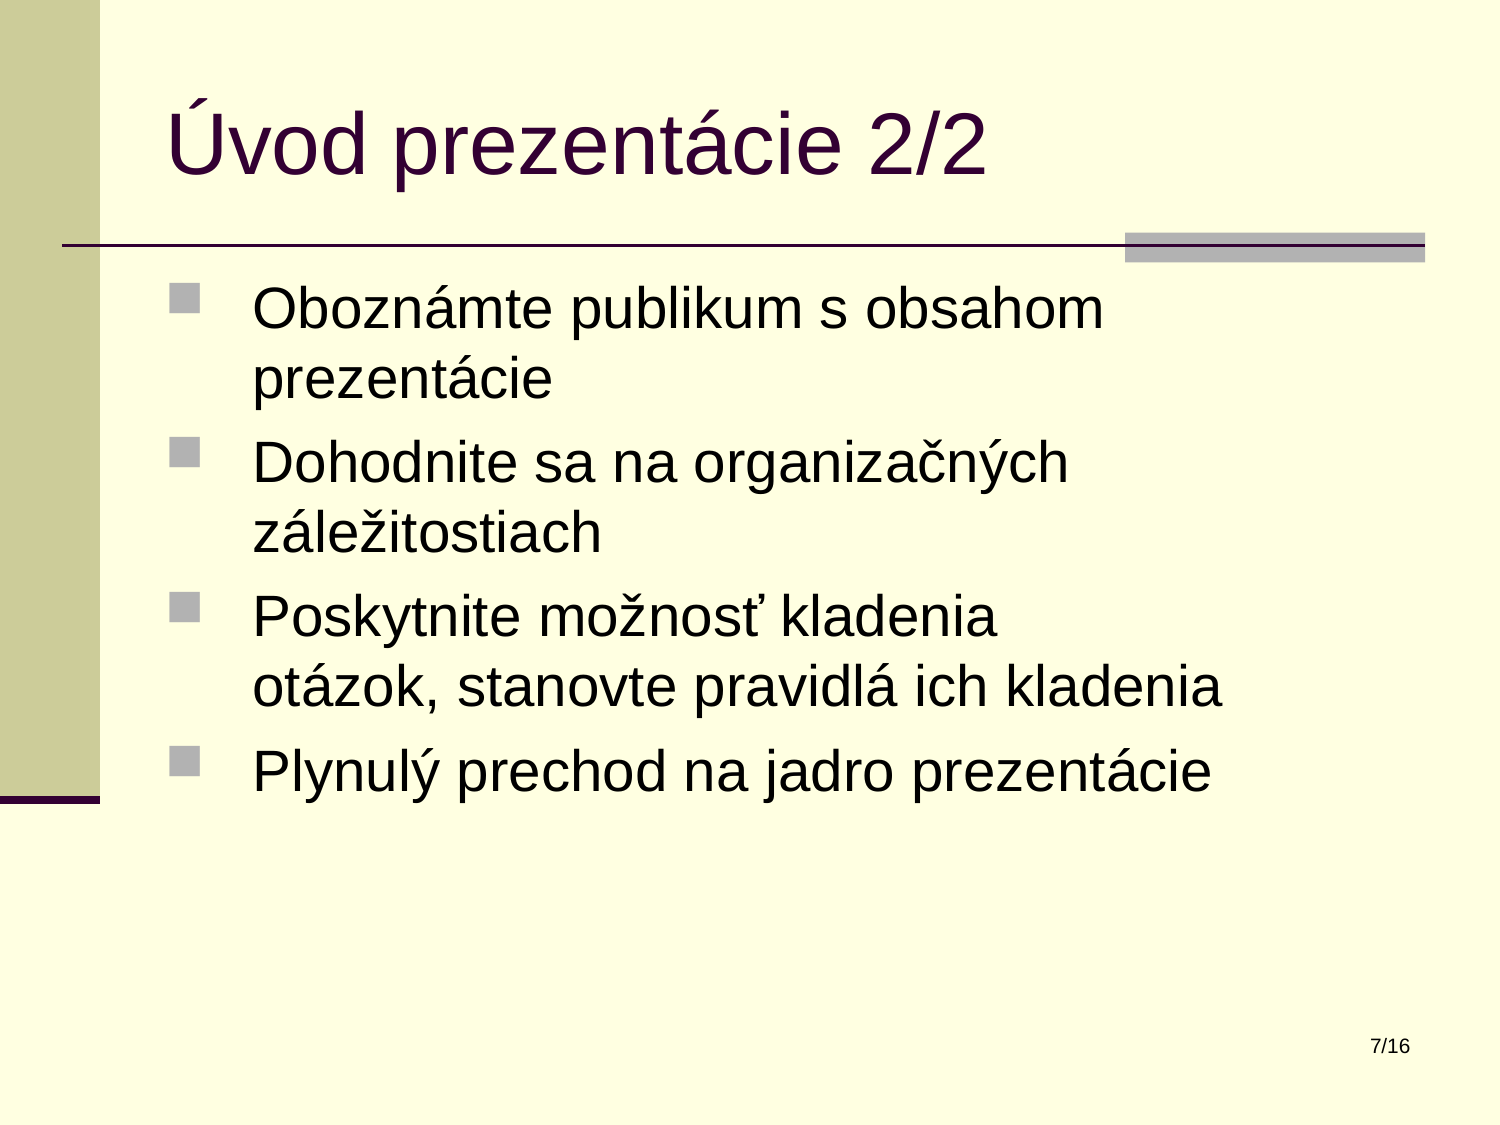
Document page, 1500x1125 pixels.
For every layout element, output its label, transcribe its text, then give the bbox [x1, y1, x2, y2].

text_box <number>/16 [1112, 1024, 1425, 1100]
list Oboznámte publikum s obsahom prezentácie Dohodnite sa na organizačných záležitostiach Poskytnite možnosť kladenia otázok, stanovte pravidlá ich kladenia Plynulý prechod na jadro prezentácie [150, 262, 1425, 1006]
title Úvod prezentácie 2/2 [150, 45, 1425, 233]
